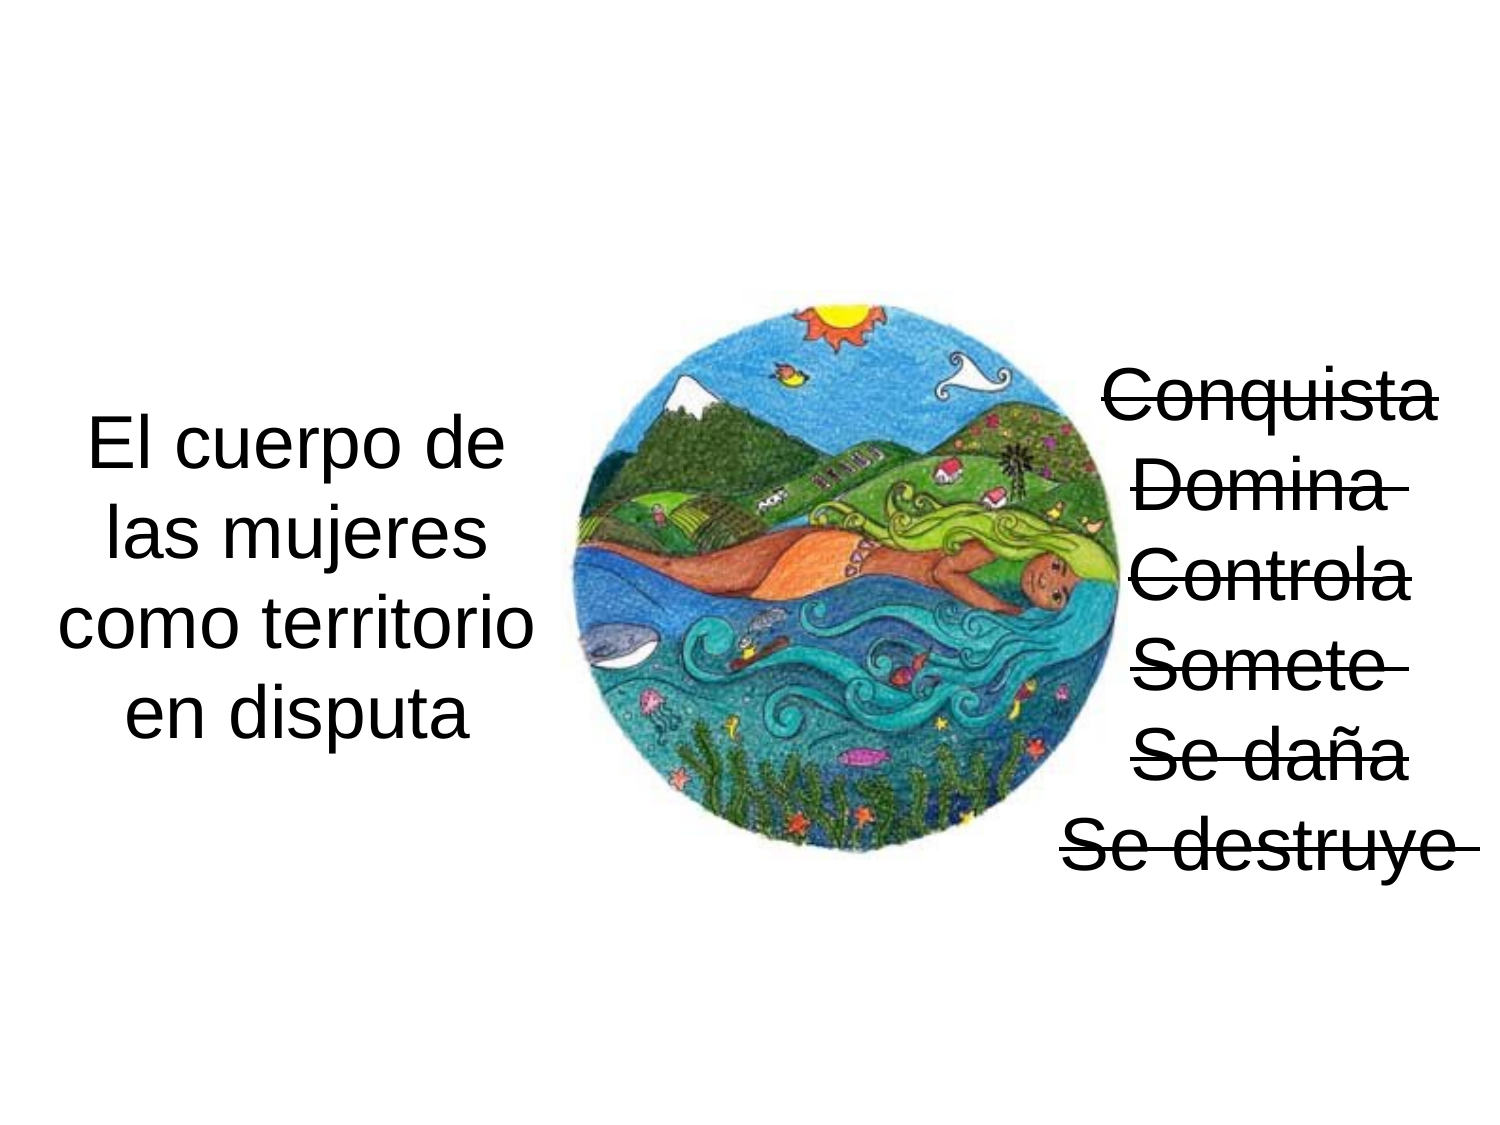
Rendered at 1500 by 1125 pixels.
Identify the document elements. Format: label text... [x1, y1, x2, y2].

picture [560, 290, 1128, 860]
text_box El cuerpo de las mujeres como territorio en disputa [33, 385, 555, 761]
text_box Conquista Domina Controla Somete Se daña Se destruye [1009, 338, 1500, 893]
